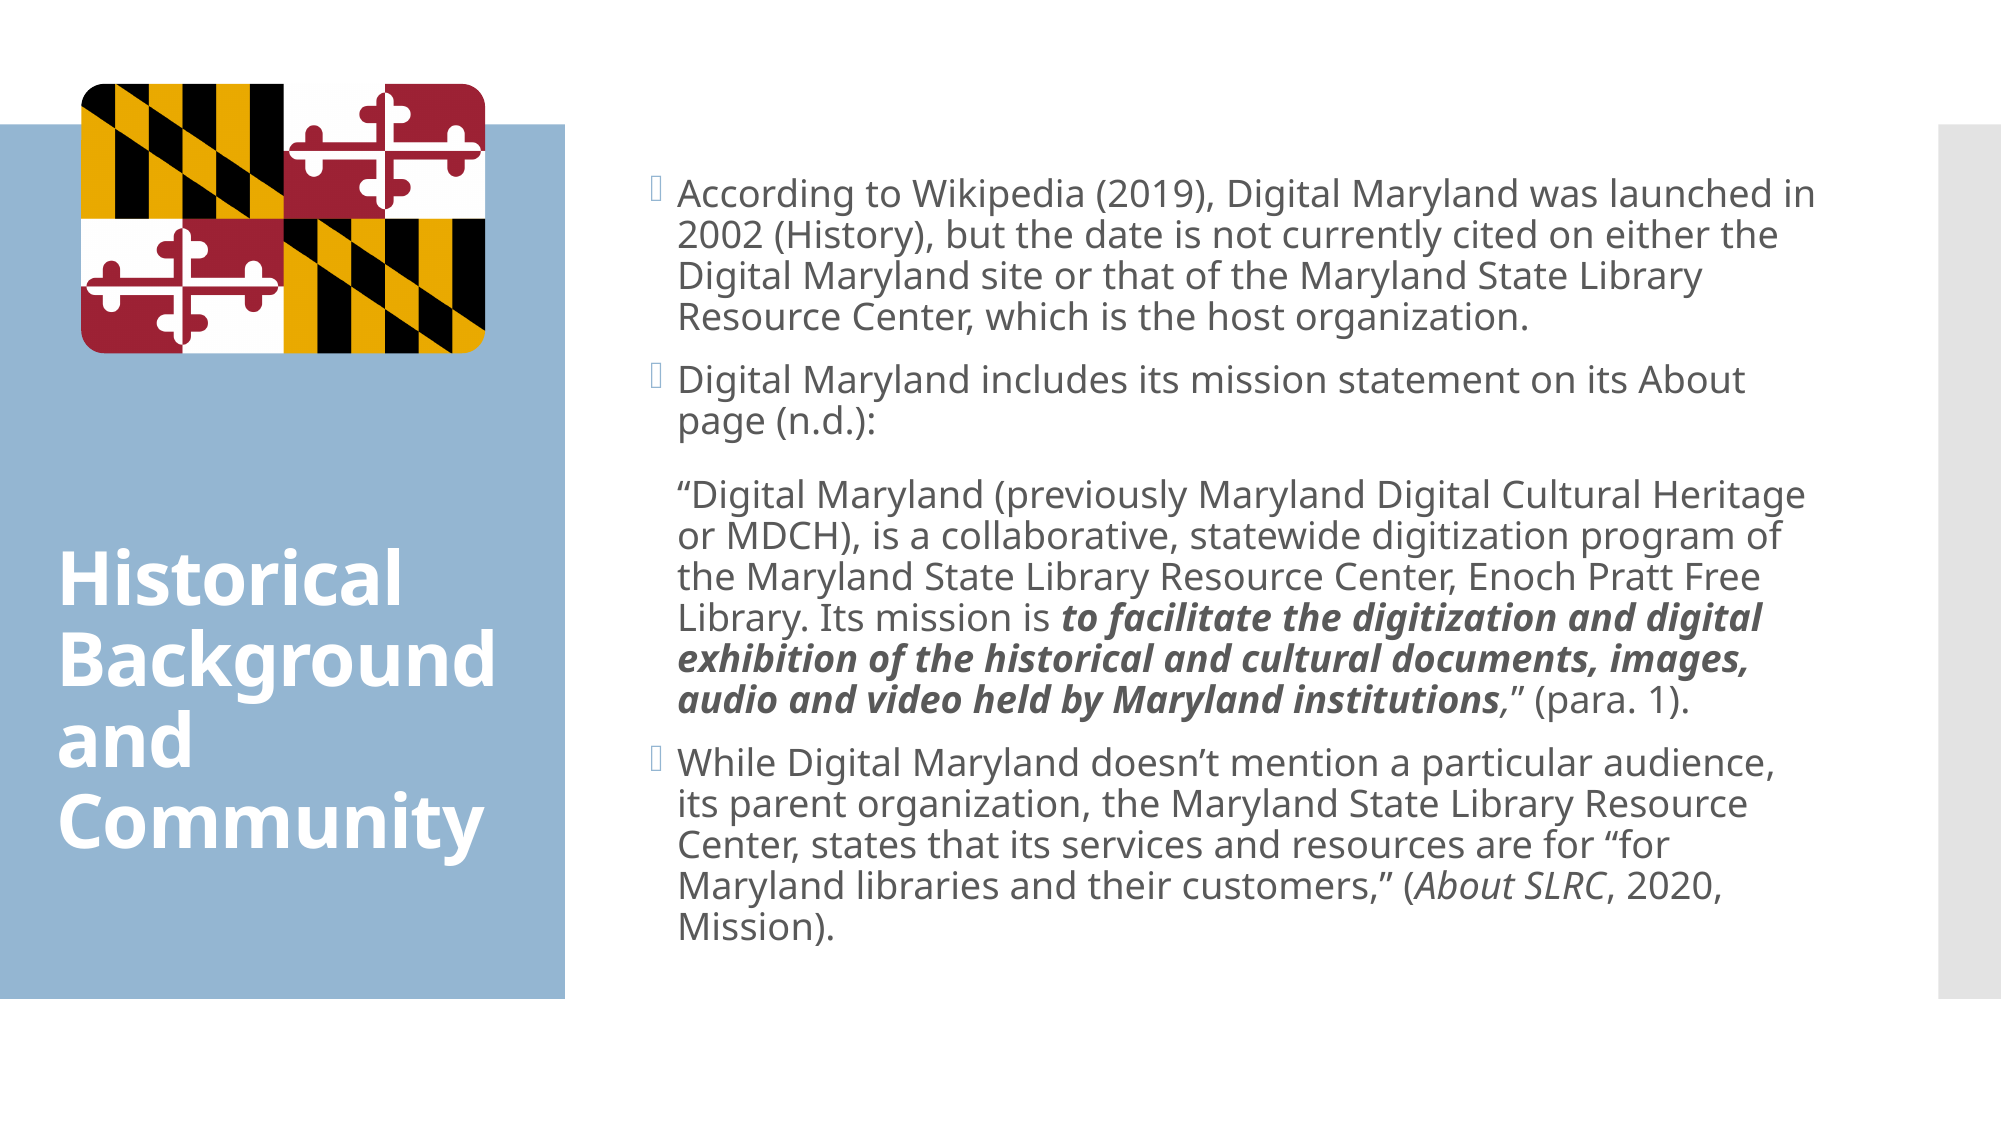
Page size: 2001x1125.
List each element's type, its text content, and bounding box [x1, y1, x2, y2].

list According to Wikipedia (2019), Digital Maryland was launched in 2002 (History), but the date is not currently cited on either the Digital Maryland site or that of the Maryland State Library Resource Center, which is the host organization. Digital Maryland includes its mission statement on its About page (n.d.): “Digital Maryland (previously Maryland Digital Cultural Heritage or MDCH), is a collaborative, statewide digitization program of the Maryland State Library Resource Center, Enoch Pratt Free Library. Its mission is to facilitate the digitization and digital exhibition of the historical and cultural documents, images, audio and video held by Maryland institutions,” (para. 1). While Digital Maryland doesn’t mention a particular audience, its parent organization, the Maryland State Library Resource Center, states that its services and resources are for “for Maryland libraries and their customers,” (About SLRC, 2020, Mission). [634, 141, 1835, 982]
title Historical Background and Community [41, 465, 525, 940]
picture [81, 83, 486, 354]
